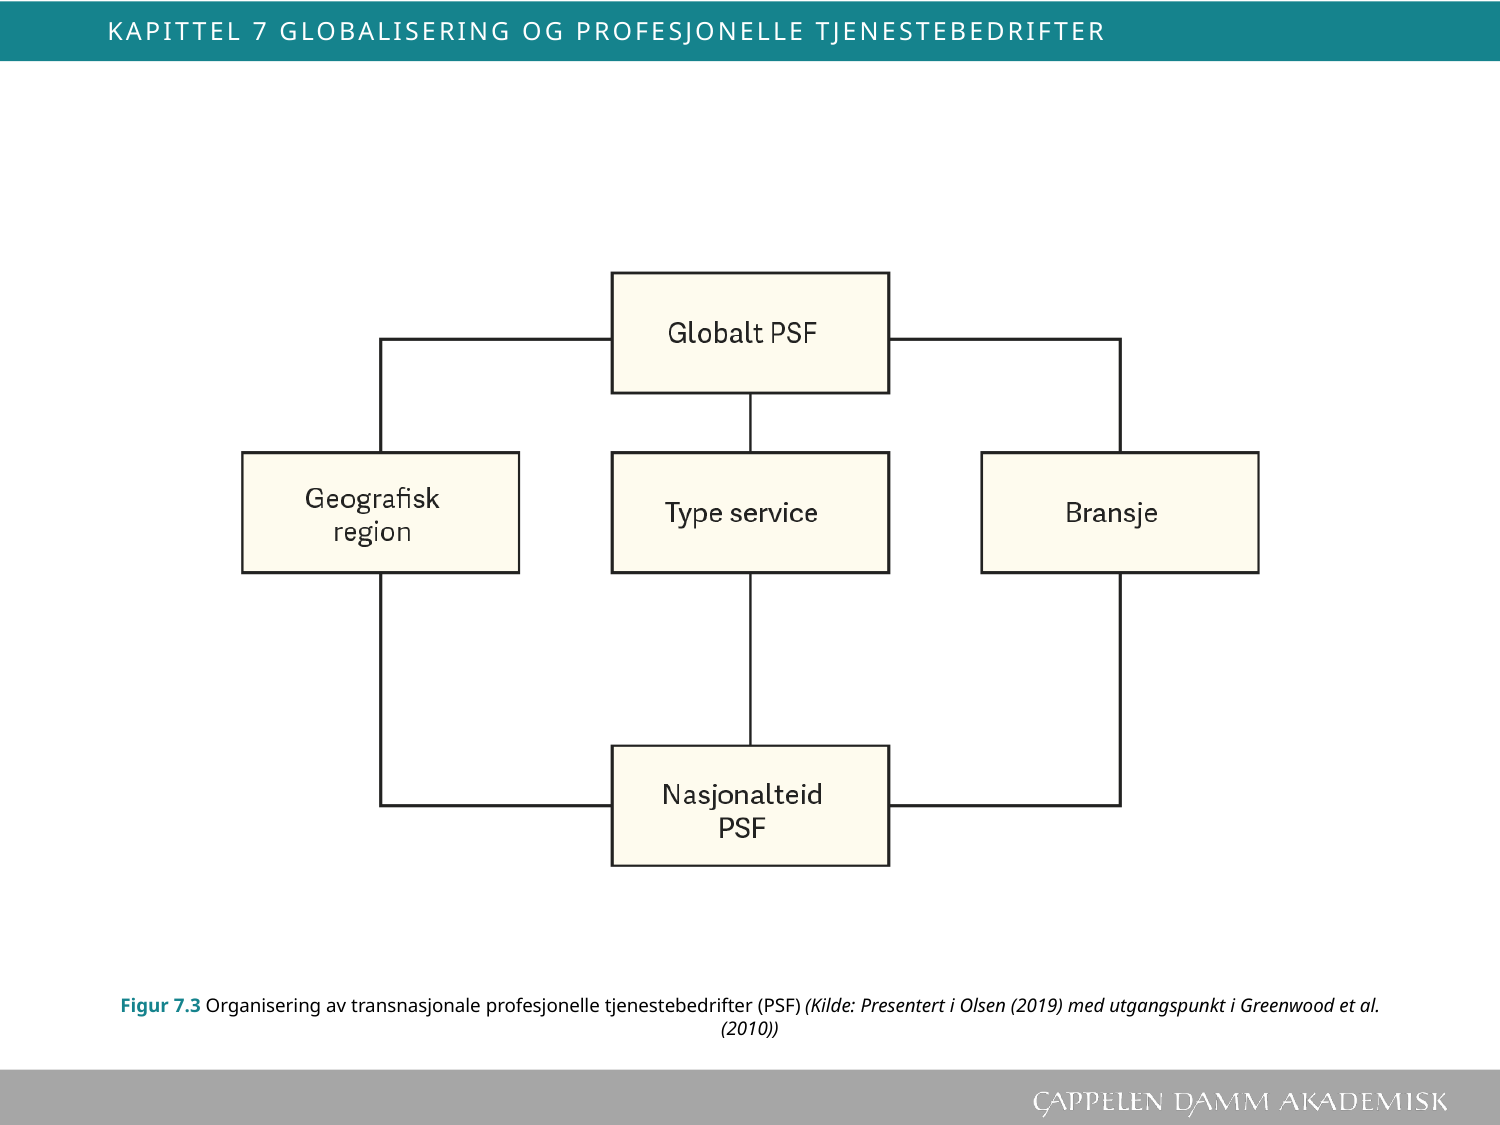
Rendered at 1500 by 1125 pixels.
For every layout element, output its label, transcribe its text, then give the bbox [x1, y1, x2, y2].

title Figur 7.3 Organisering av transnasjonale profesjonelle tjenestebedrifter (PSF) (Kilde: Presentert i Olsen (2019) med utgangspunkt i Greenwood et al. (2010)) [103, 999, 1397, 1034]
picture [1033, 1091, 1448, 1118]
picture [233, 254, 1267, 882]
